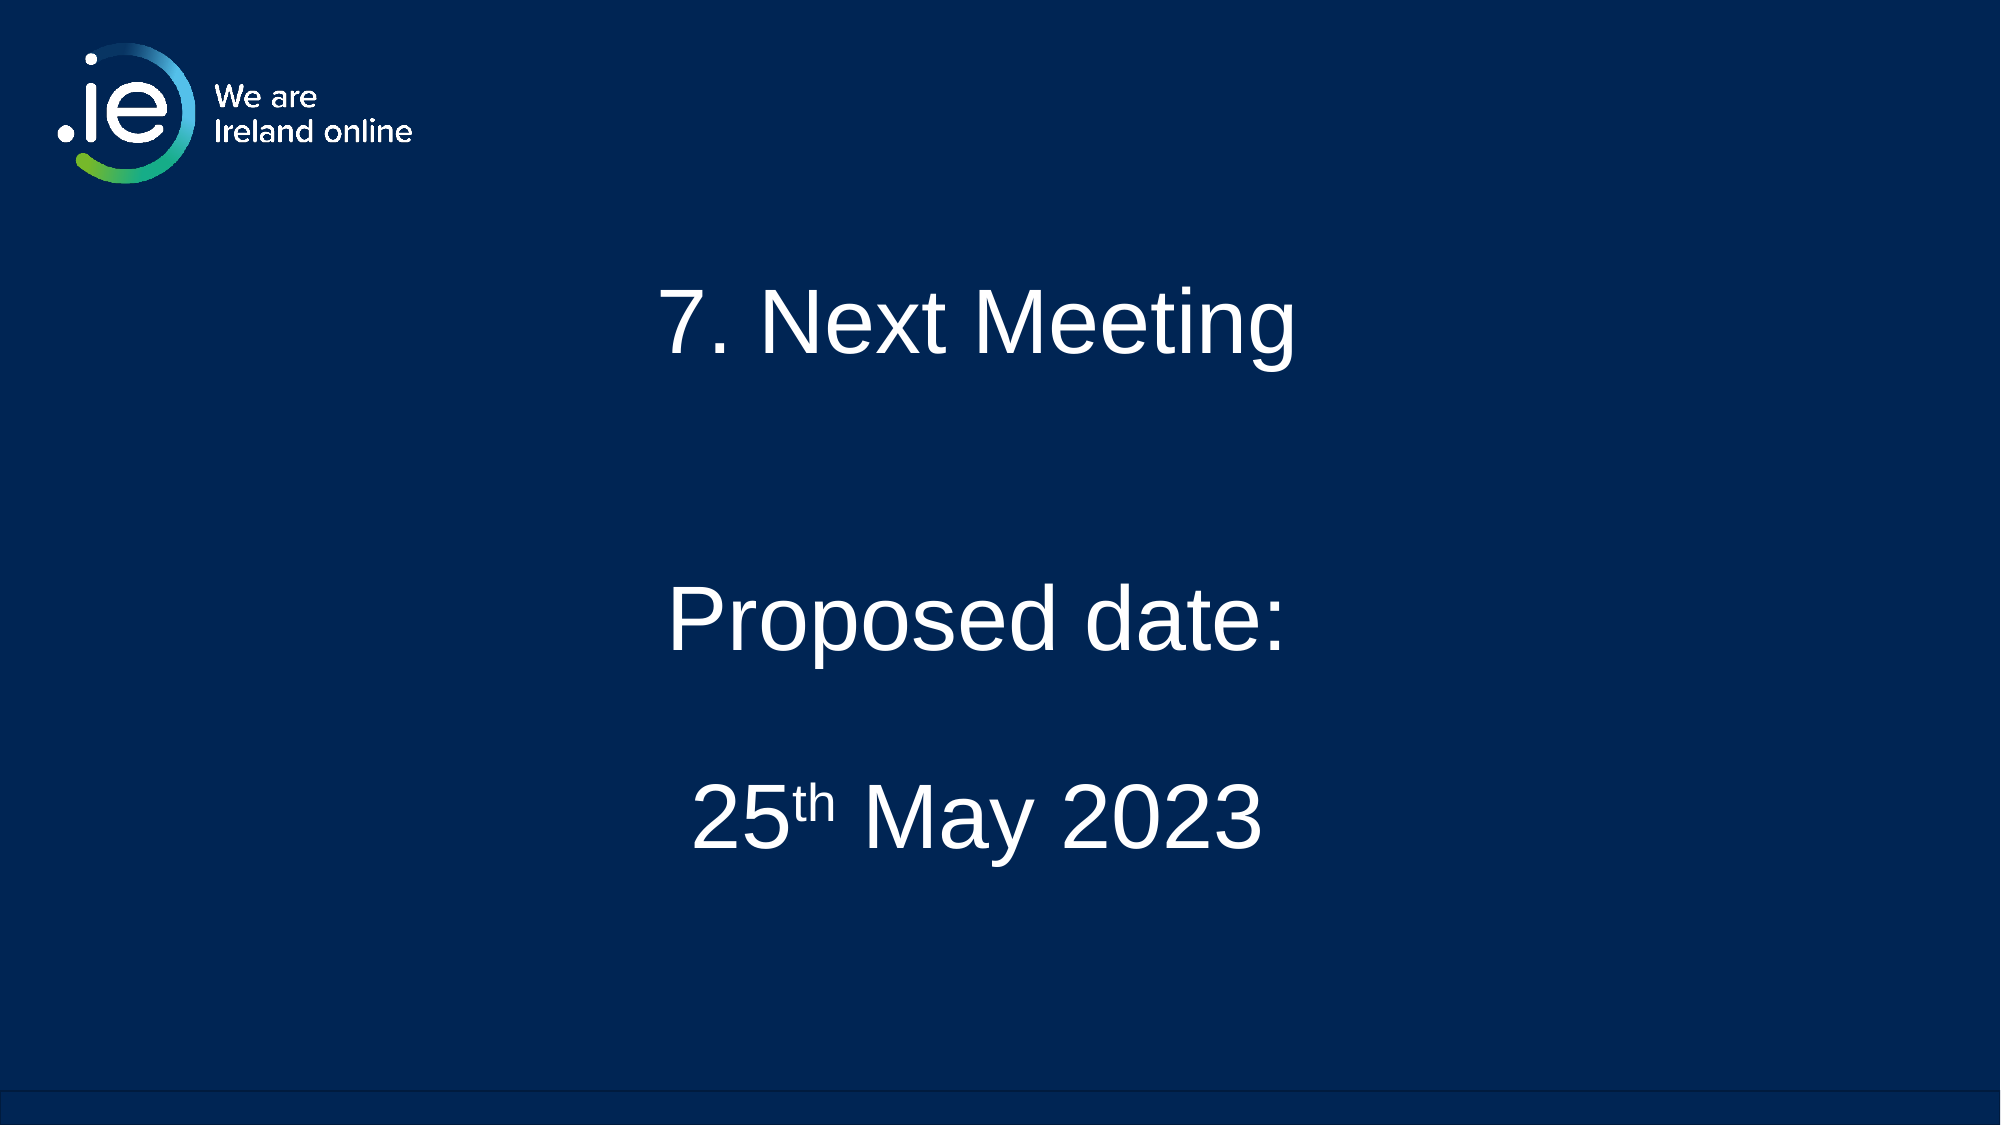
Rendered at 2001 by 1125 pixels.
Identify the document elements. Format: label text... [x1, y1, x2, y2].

picture [3, 0, 466, 229]
title 7. Next Meeting Proposed date: 25th May 2023 [115, 462, 1841, 681]
